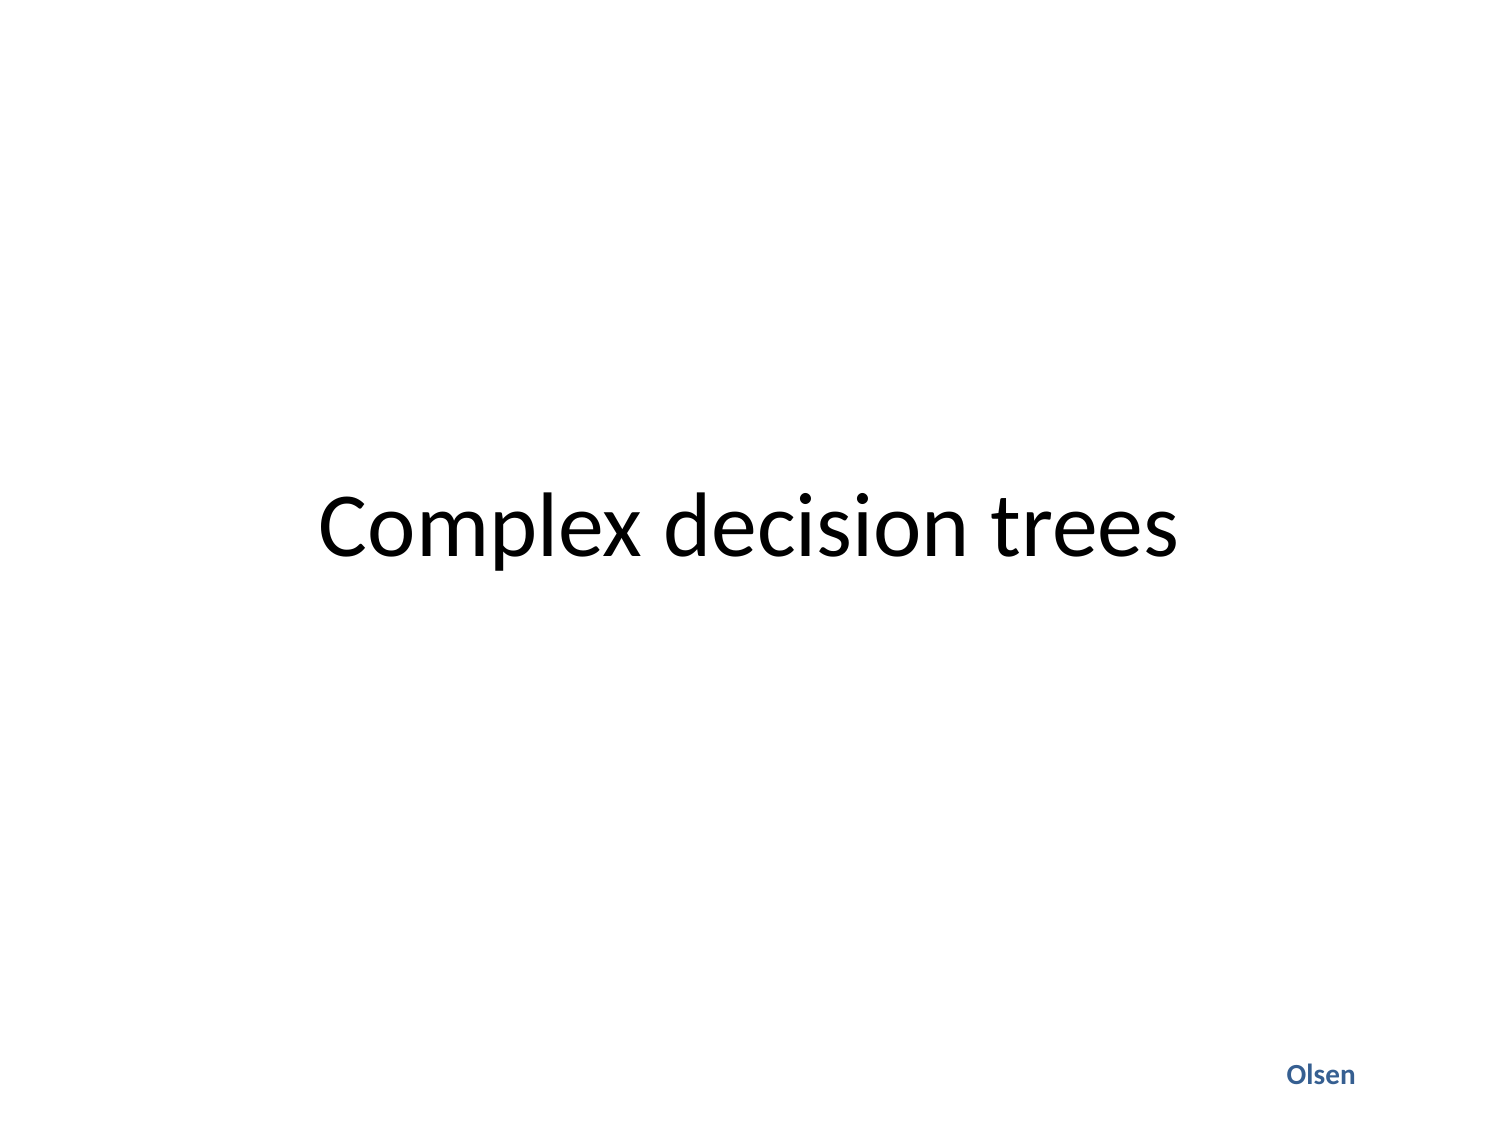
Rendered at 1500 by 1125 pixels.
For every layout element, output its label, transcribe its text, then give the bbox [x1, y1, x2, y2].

title Complex decision trees [75, 426, 1425, 614]
